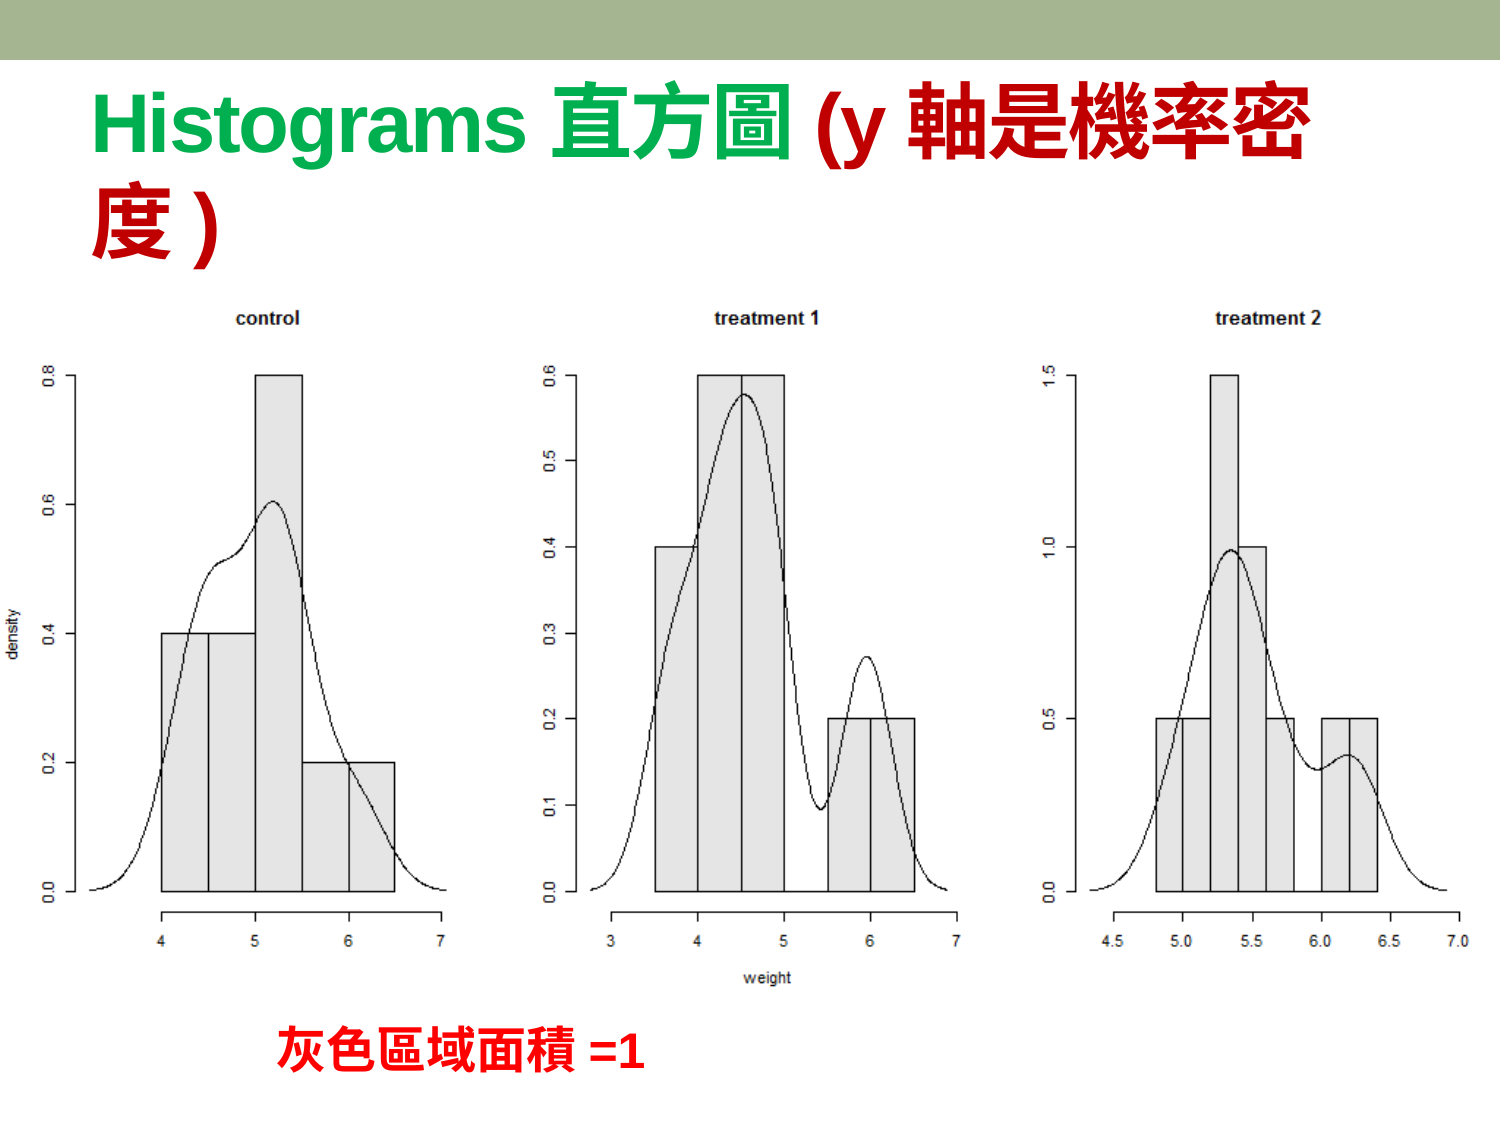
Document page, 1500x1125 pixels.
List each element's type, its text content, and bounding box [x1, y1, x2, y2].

text_box 灰色區域面積=1 [261, 1015, 661, 1087]
title Histograms直方圖(y軸是機率密度) [75, 87, 1425, 250]
picture [0, 278, 1500, 1008]
